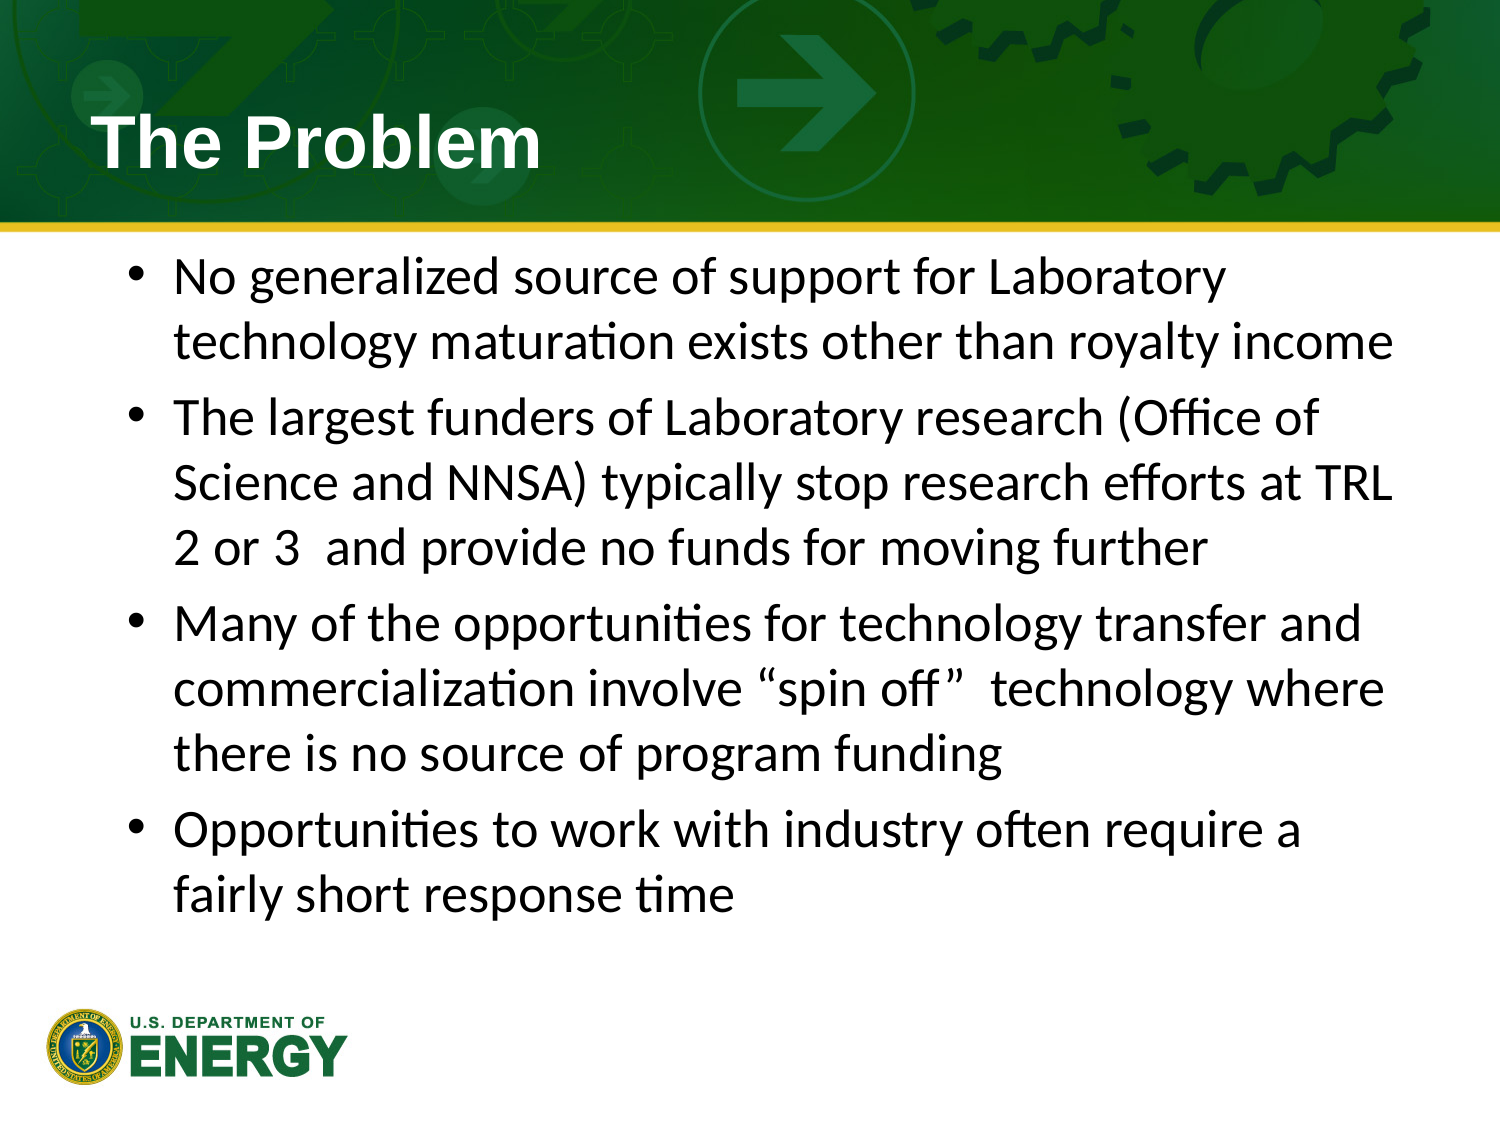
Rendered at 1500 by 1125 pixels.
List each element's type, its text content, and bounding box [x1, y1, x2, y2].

title The Problem [75, 45, 1425, 232]
list No generalized source of support for Laboratory technology maturation exists other than royalty income The largest funders of Laboratory research (Office of Science and NNSA) typically stop research efforts at TRL 2 or 3 and provide no funds for moving further Many of the opportunities for technology transfer and commercialization involve “spin off” technology where there is no source of program funding Opportunities to work with industry often require a fairly short response time [75, 232, 1425, 975]
picture [0, 0, 1500, 1125]
